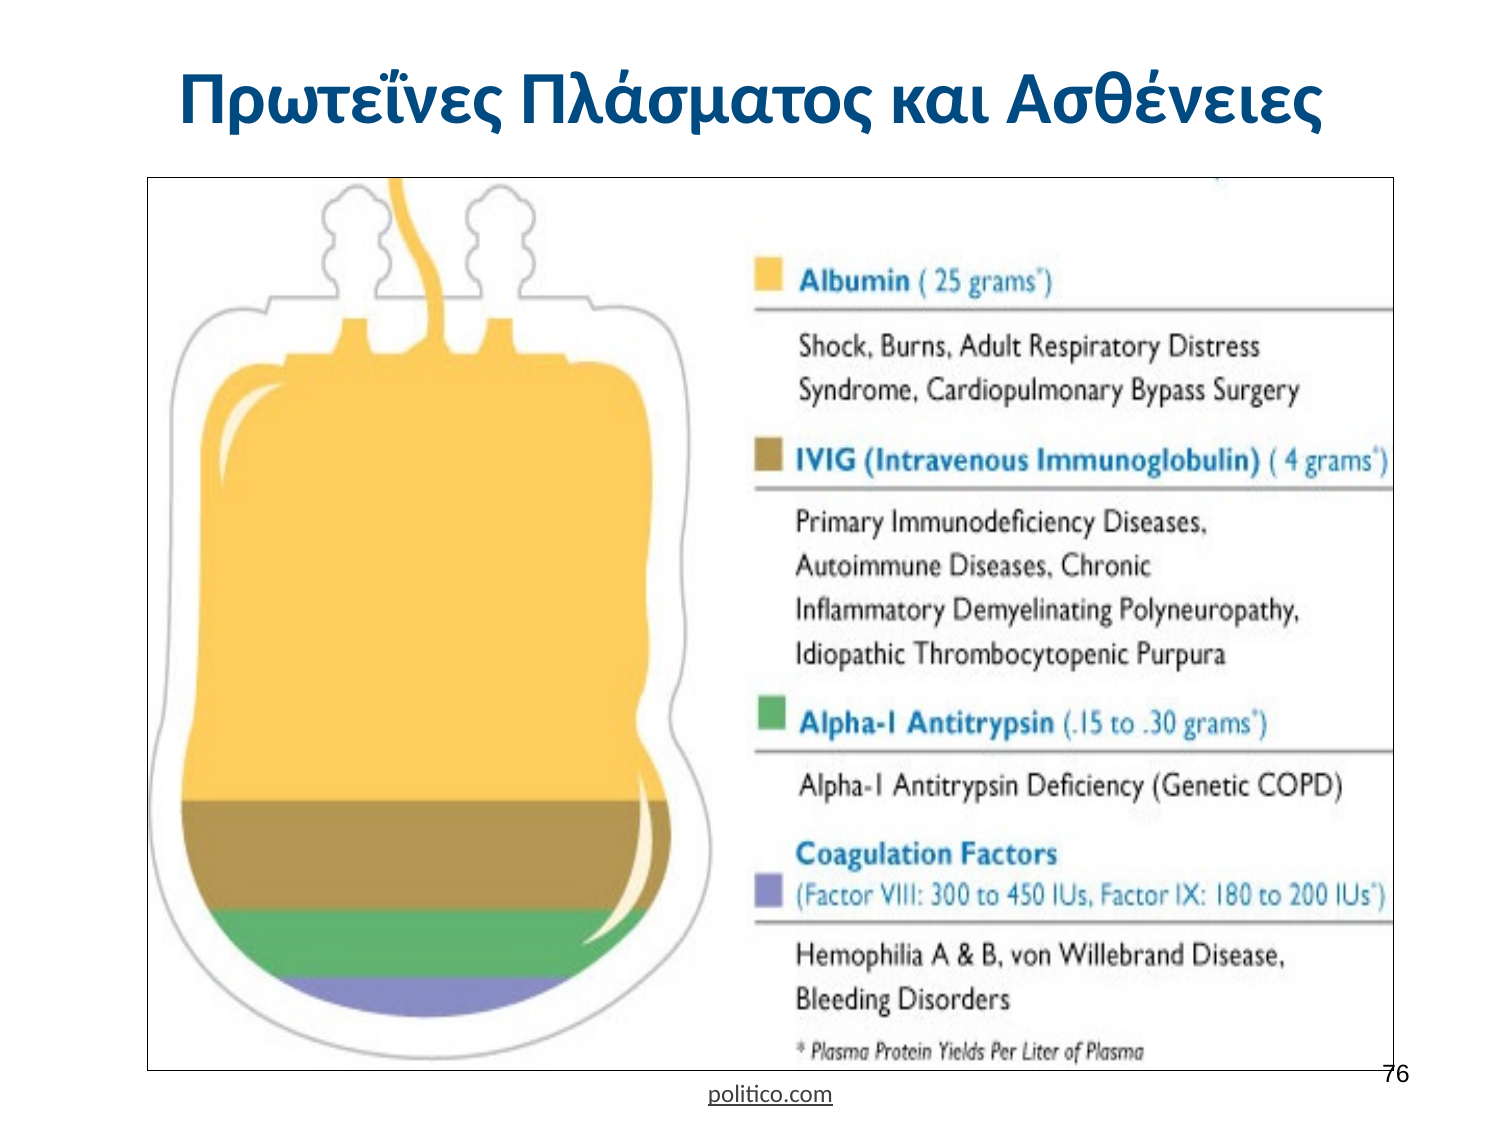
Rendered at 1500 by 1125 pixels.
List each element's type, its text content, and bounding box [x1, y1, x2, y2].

title Πρωτεΐνες Πλάσματος και Ασθένειες [76, 19, 1427, 169]
slide_number 75 [1146, 1042, 1425, 1103]
picture [147, 177, 1394, 1071]
text_box politico.com [395, 1080, 1146, 1116]
